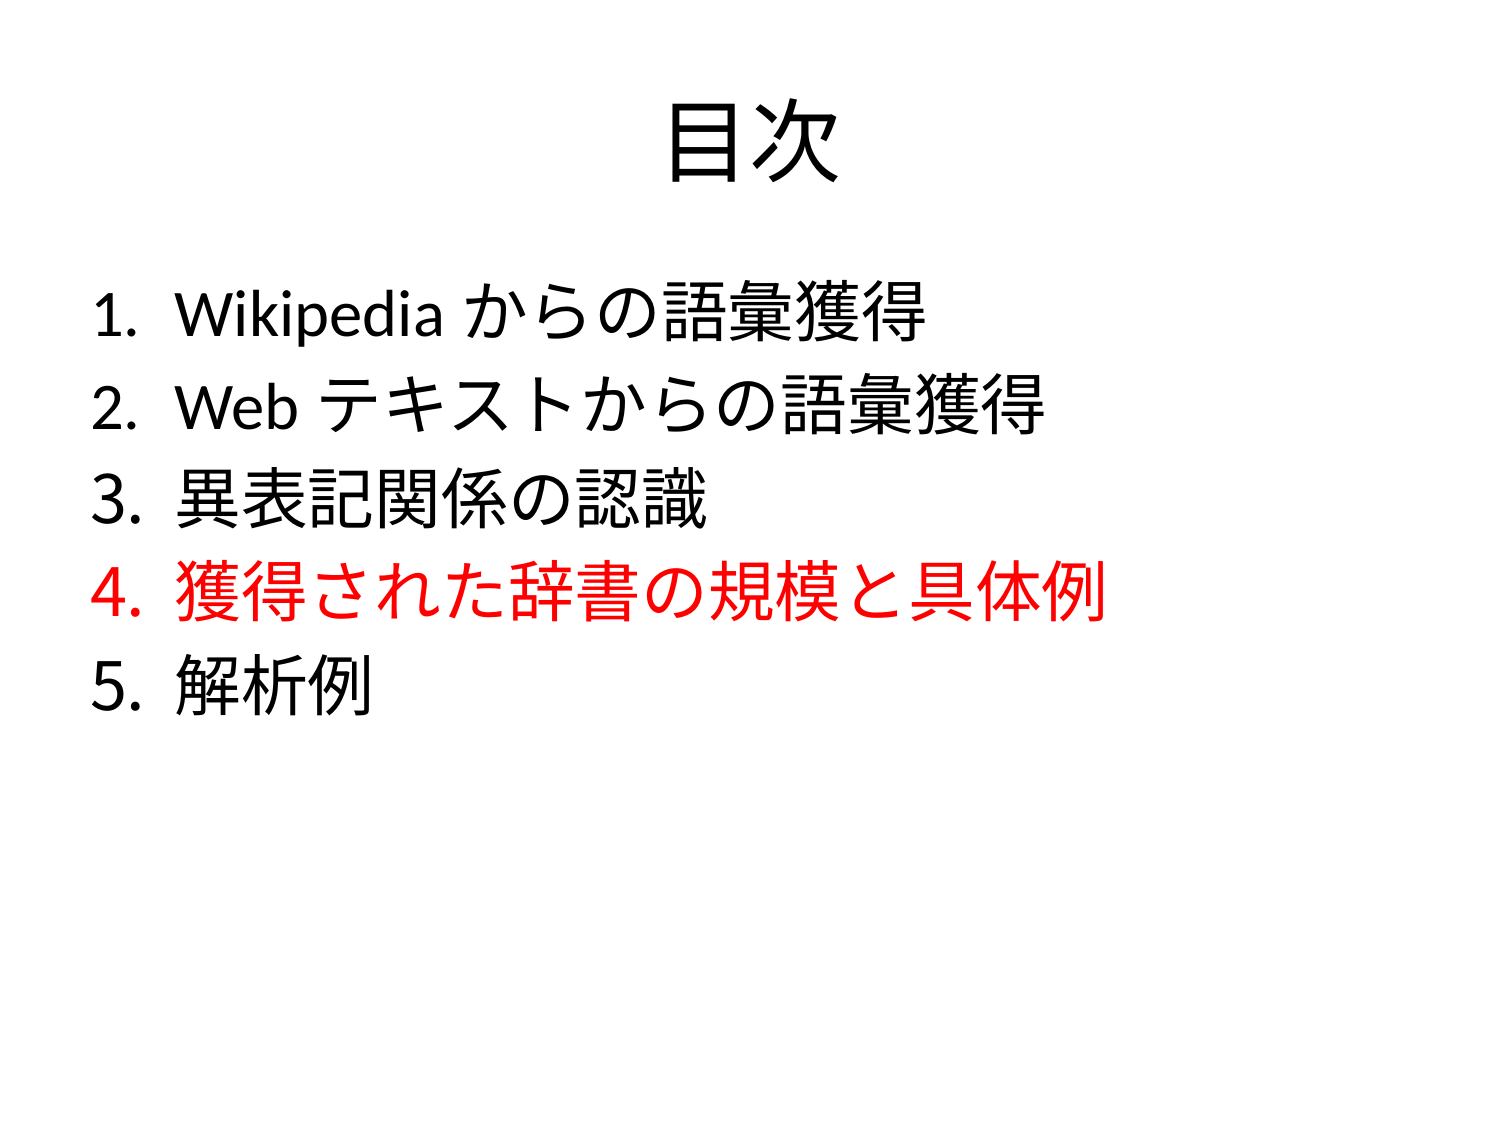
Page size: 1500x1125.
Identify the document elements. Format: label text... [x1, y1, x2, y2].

list Wikipediaからの語彙獲得 Webテキストからの語彙獲得 異表記関係の認識 獲得された辞書の規模と具体例 解析例 [75, 262, 1425, 1005]
title 目次 [75, 45, 1425, 233]
